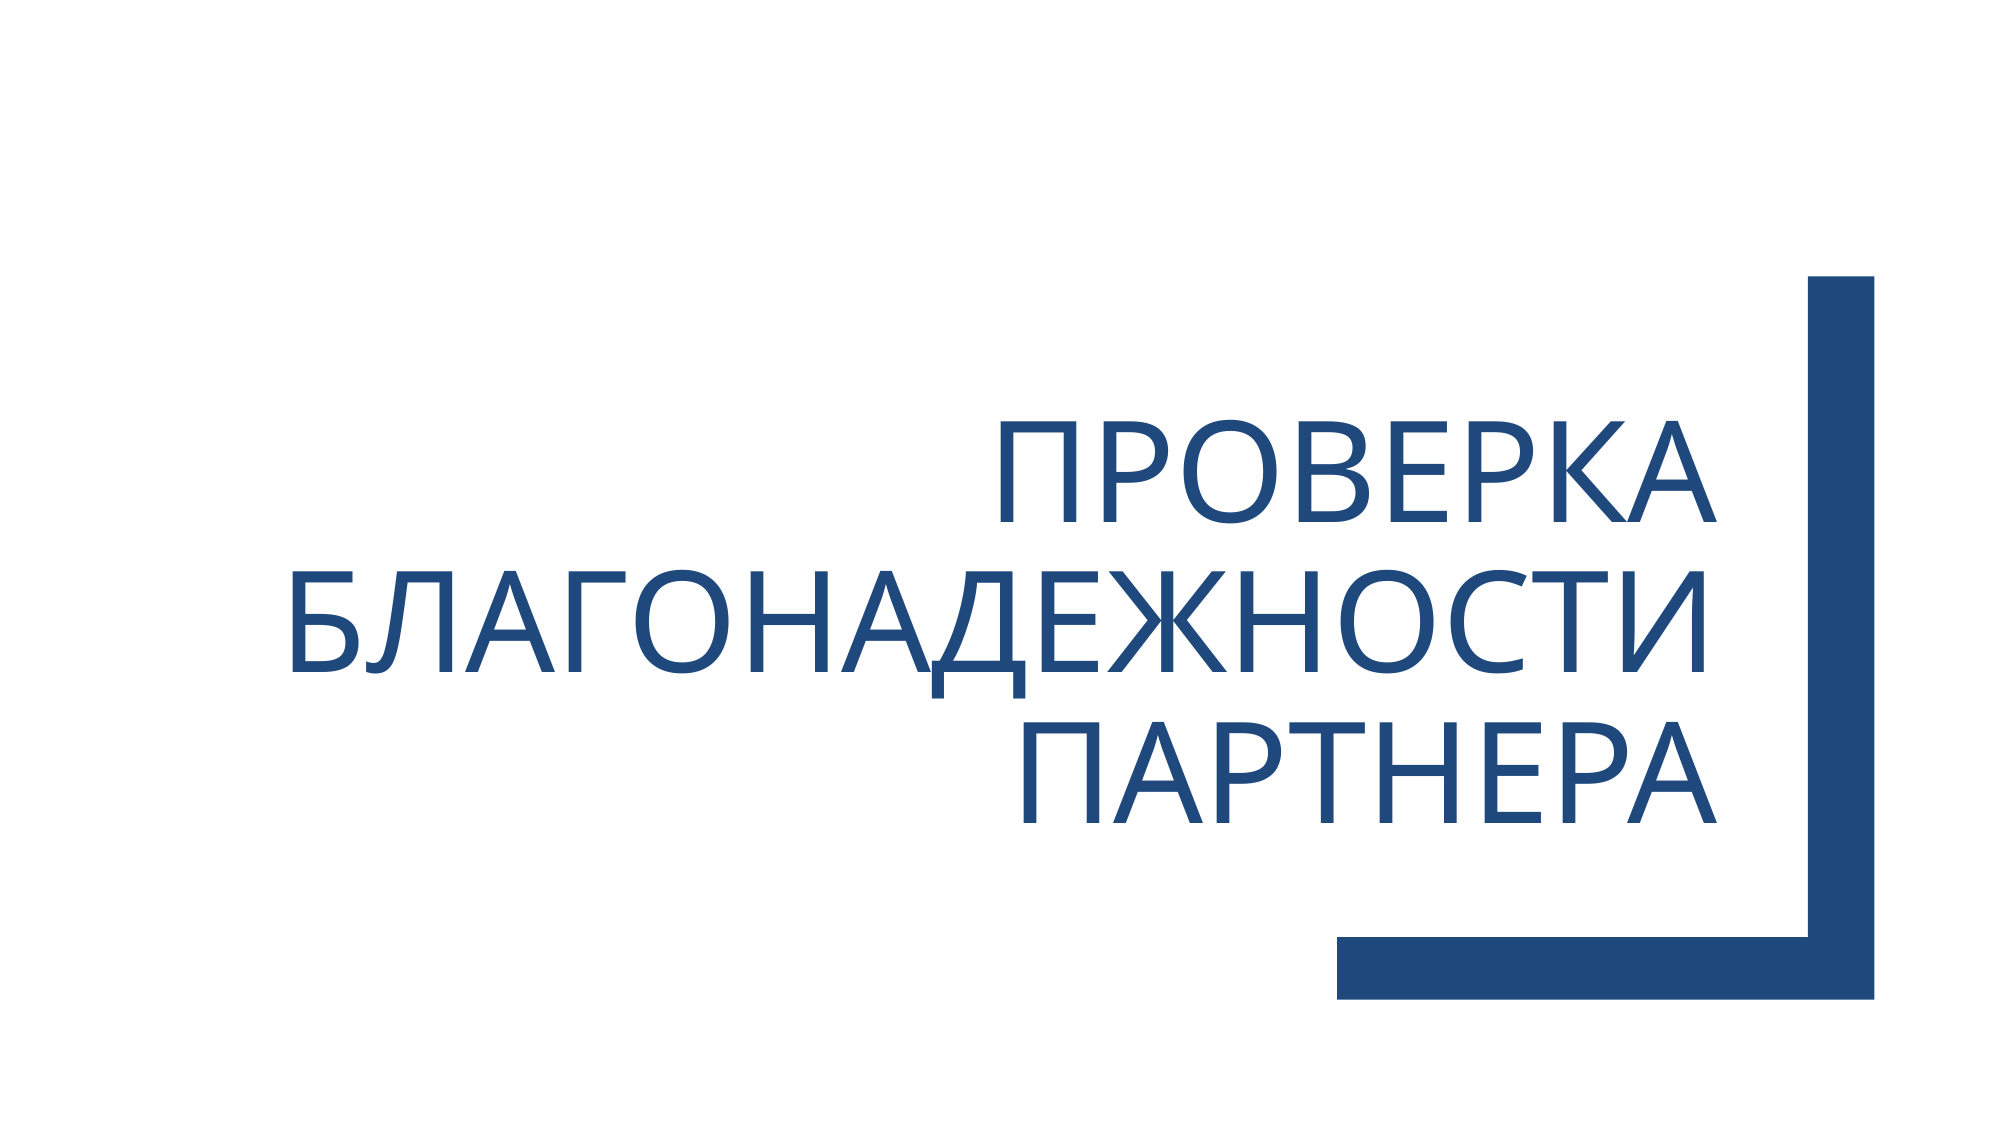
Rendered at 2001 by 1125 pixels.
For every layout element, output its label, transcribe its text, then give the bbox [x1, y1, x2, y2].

title Проверка благонадежности партнера [156, 392, 1734, 861]
